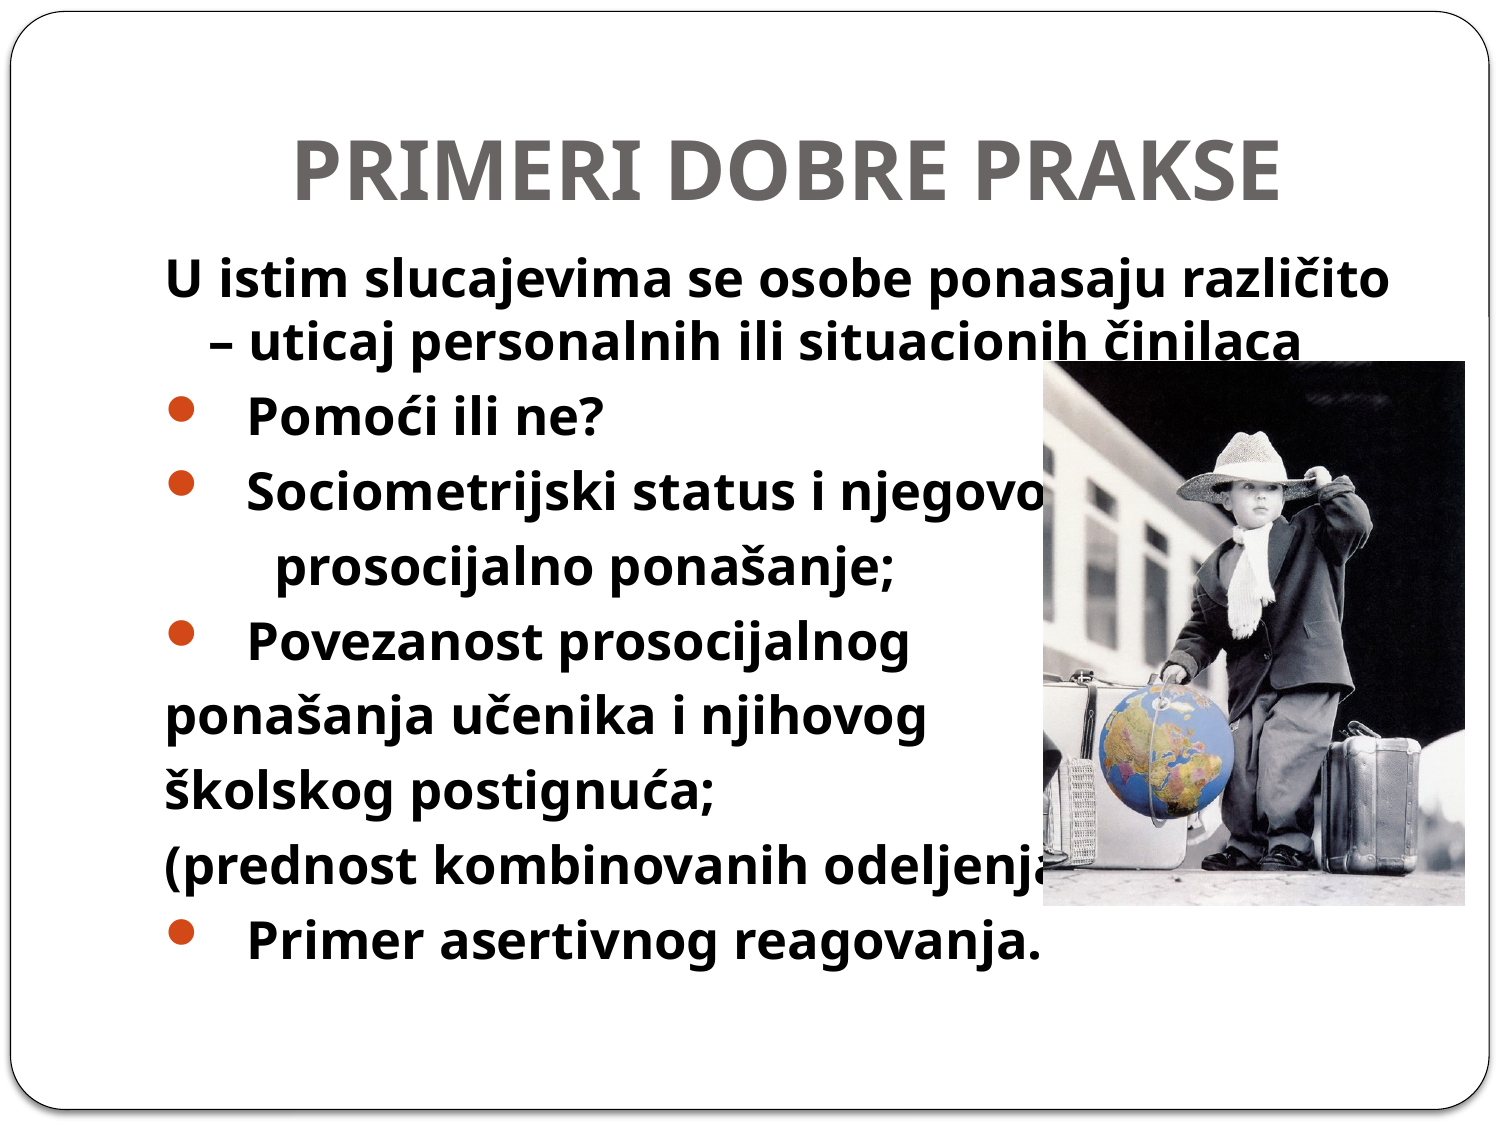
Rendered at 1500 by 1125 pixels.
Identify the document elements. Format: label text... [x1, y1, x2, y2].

picture [1042, 361, 1466, 906]
title PRIMERI DOBRE PRAKSE [150, 45, 1425, 233]
list U istim slucajevima se osobe ponasaju različito – uticaj personalnih ili situacionih činilaca Pomoći ili ne? Sociometrijski status i njegovo prosocijalno ponašanje; Povezanost prosocijalnog ponašanja učenika i njihovog školskog postignuća; (prednost kombinovanih odeljenja) Primer asertivnog reagovanja. [150, 237, 1425, 988]
